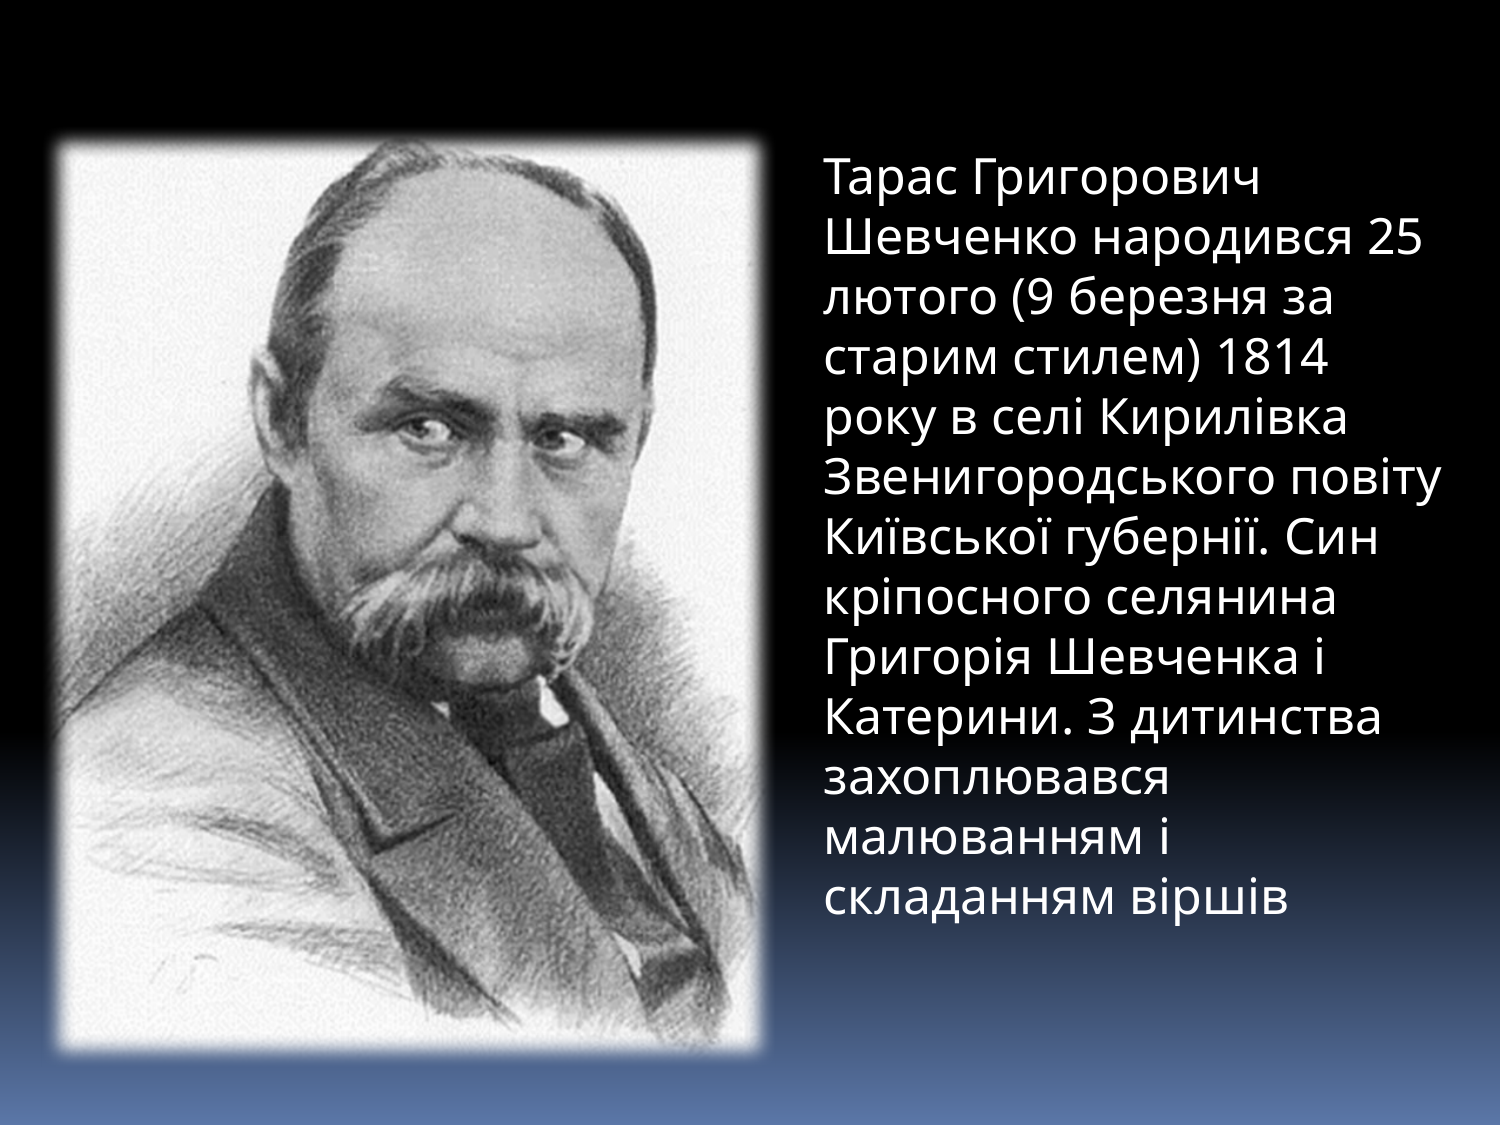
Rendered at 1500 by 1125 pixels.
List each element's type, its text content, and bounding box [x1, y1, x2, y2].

picture [40, 124, 777, 1067]
text_box Тарас Григорович Шевченко народився 25 лютого (9 березня за старим стилем) 1814 року в селі Кирилівка Звенигородського повіту Київської губернії. Син кріпосного селянина Григорія Шевченка і Катерини. З дитинства захоплювався малюванням і складанням віршів [809, 137, 1459, 932]
